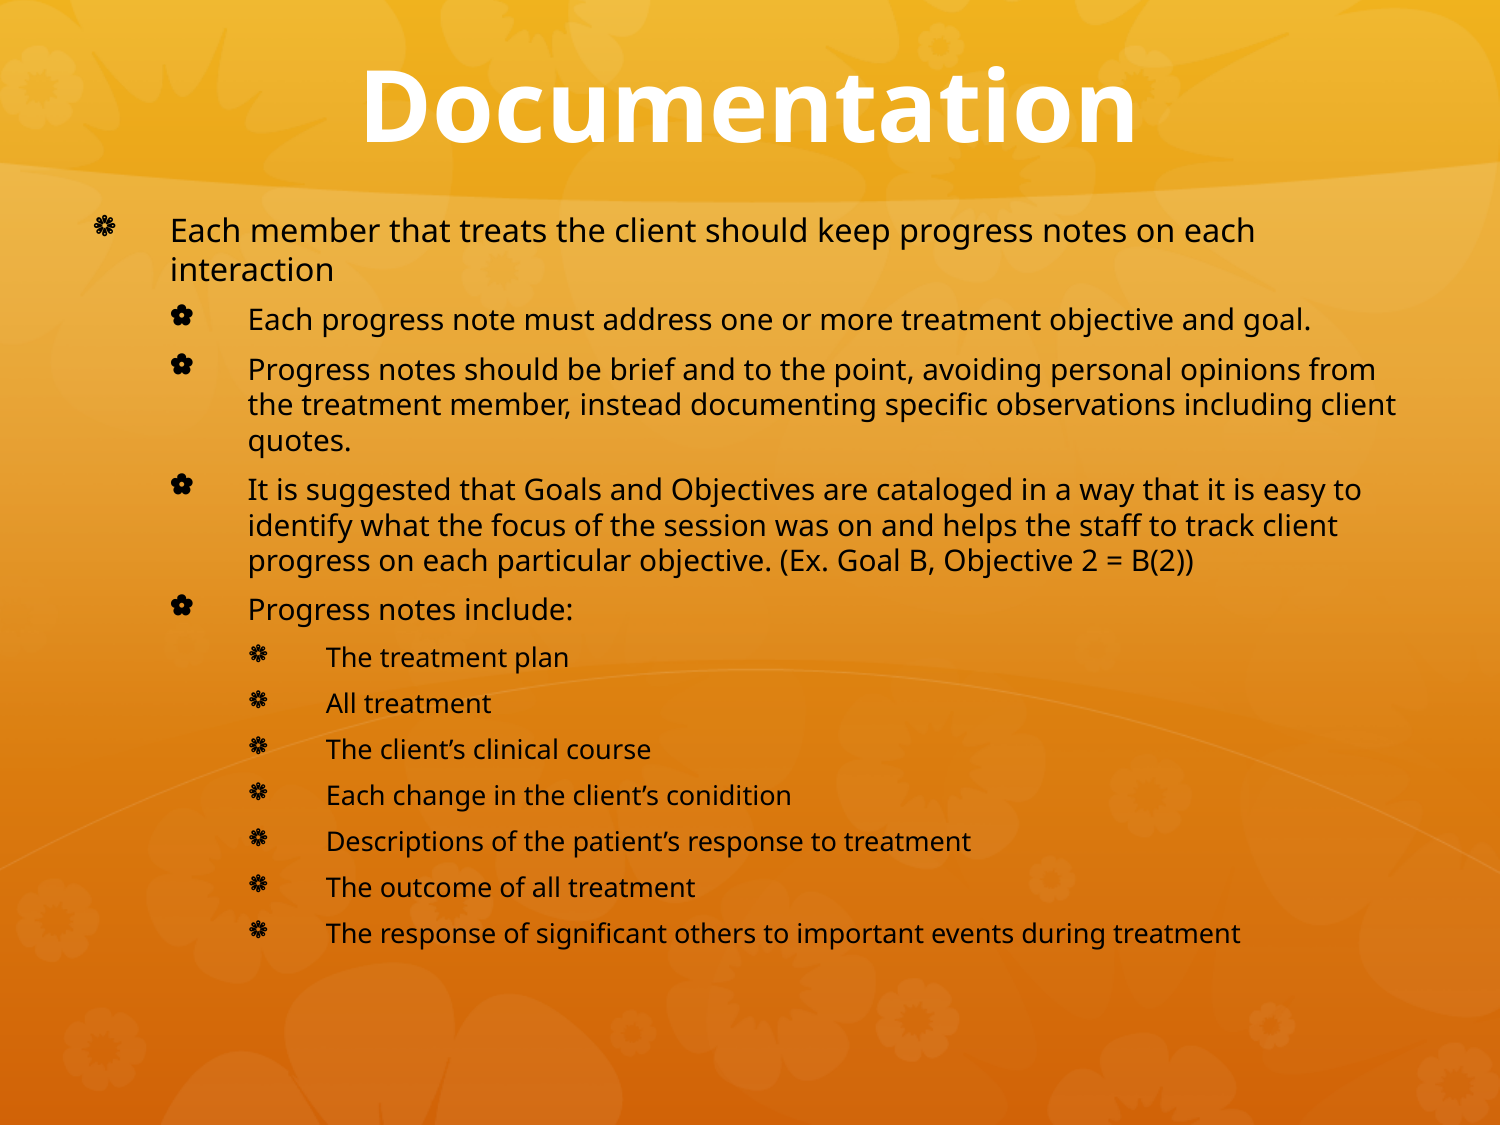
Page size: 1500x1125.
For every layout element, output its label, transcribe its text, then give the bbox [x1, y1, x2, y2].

title Documentation [127, 14, 1372, 202]
list Each member that treats the client should keep progress notes on each interaction Each progress note must address one or more treatment objective and goal. Progress notes should be brief and to the point, avoiding personal opinions from the treatment member, instead documenting specific observations including client quotes. It is suggested that Goals and Objectives are cataloged in a way that it is easy to identify what the focus of the session was on and helps the staff to track client progress on each particular objective. (Ex. Goal B, Objective 2 = B(2)) Progress notes include: The treatment plan All treatment The client’s clinical course Each change in the client’s conidition Descriptions of the patient’s response to treatment The outcome of all treatment The response of significant others to important events during treatment [76, 202, 1426, 967]
picture [0, 0, 1500, 1125]
